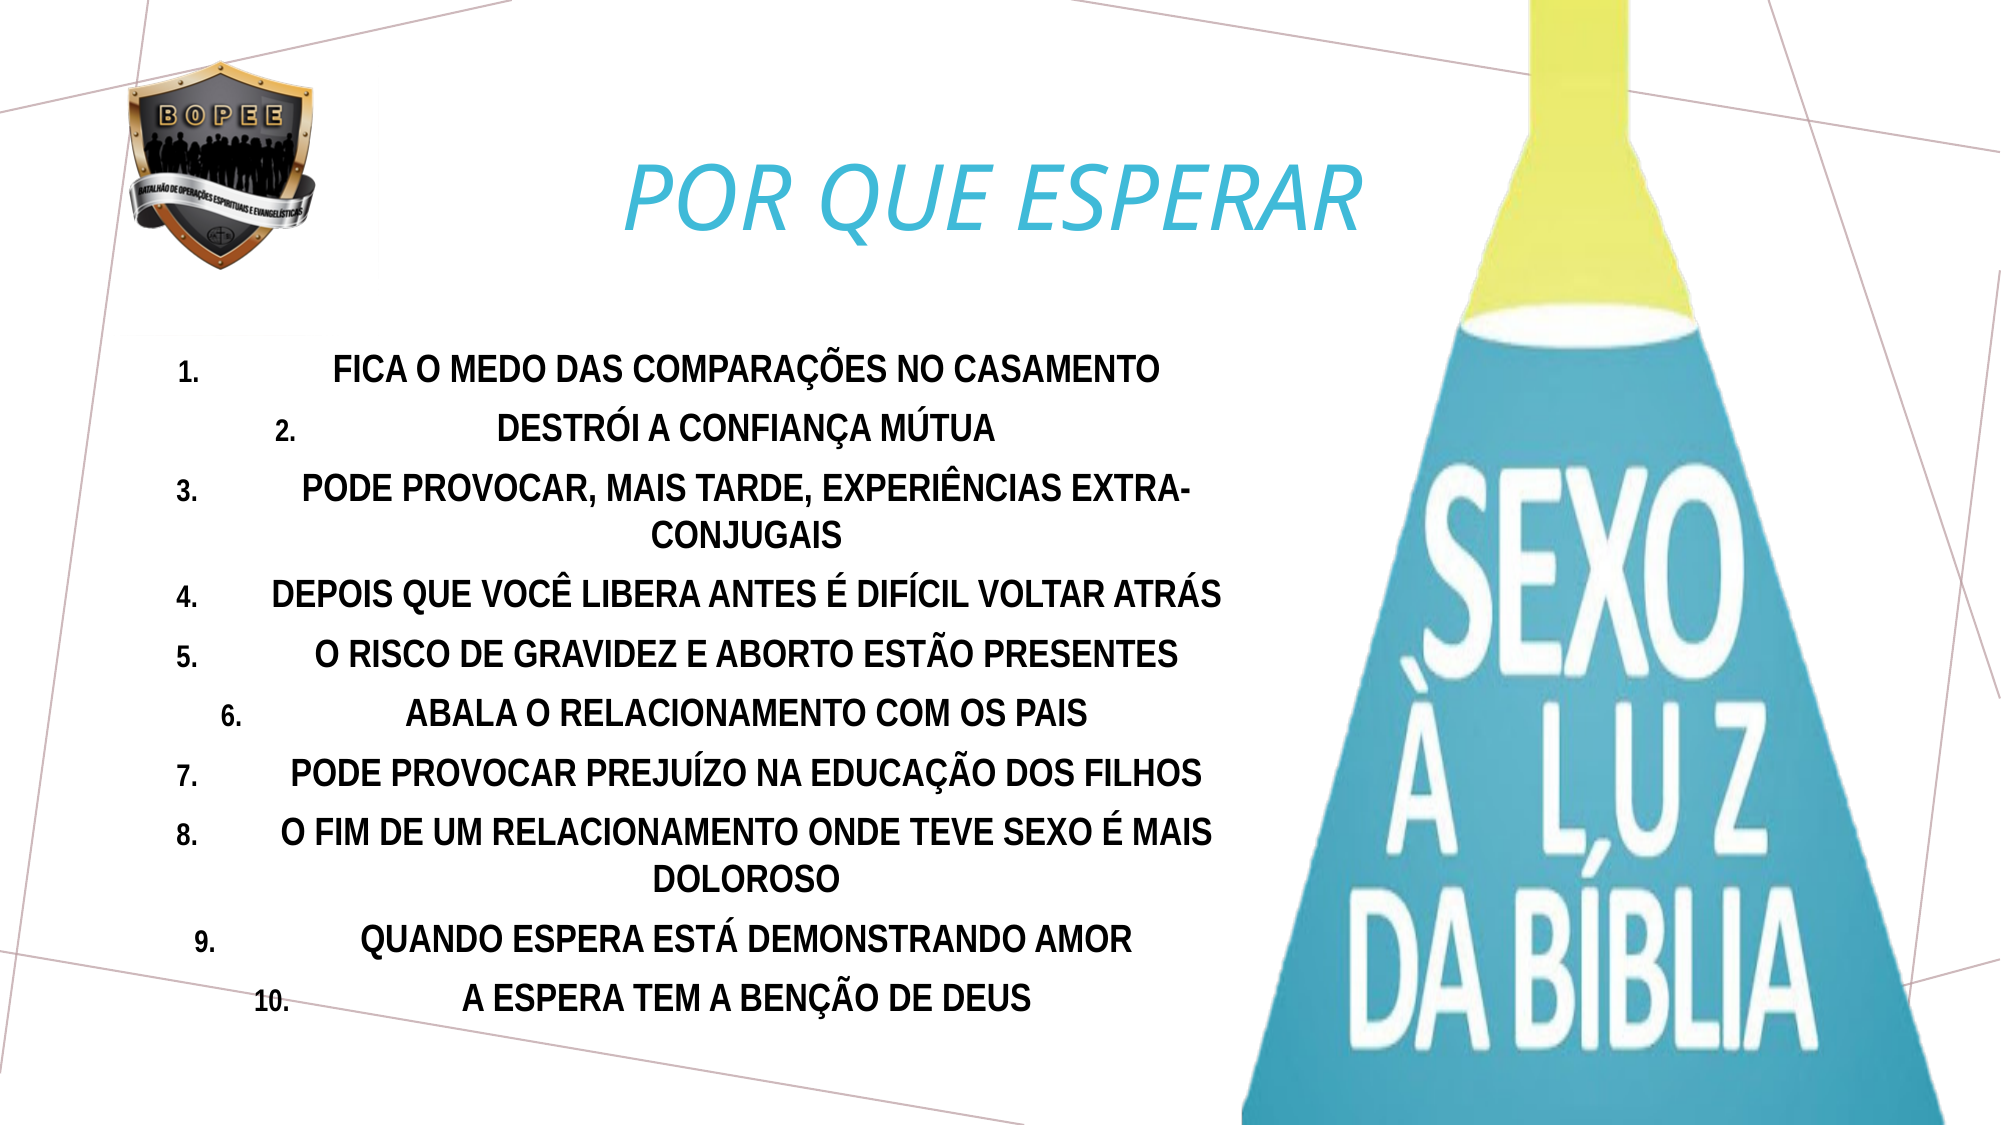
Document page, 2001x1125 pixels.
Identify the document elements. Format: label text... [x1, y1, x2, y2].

list FICA O MEDO DAS COMPARAÇÕES NO CASAMENTO DESTRÓI A CONFIANÇA MÚTUA PODE PROVOCAR, MAIS TARDE, EXPERIÊNCIAS EXTRA-CONJUGAIS DEPOIS QUE VOCÊ LIBERA ANTES É DIFÍCIL VOLTAR ATRÁS O RISCO DE GRAVIDEZ E ABORTO ESTÃO PRESENTES ABALA O RELACIONAMENTO COM OS PAIS PODE PROVOCAR PREJUÍZO NA EDUCAÇÃO DOS FILHOS O FIM DE UM RELACIONAMENTO ONDE TEVE SEXO É MAIS DOLOROSO QUANDO ESPERA ESTÁ DEMONSTRANDO AMOR A ESPERA TEM A BENÇÃO DE DEUS [161, 335, 1186, 1063]
picture [1186, 0, 1987, 1125]
title POR QUE ESPERAR [379, 87, 1186, 315]
picture [62, 20, 379, 336]
